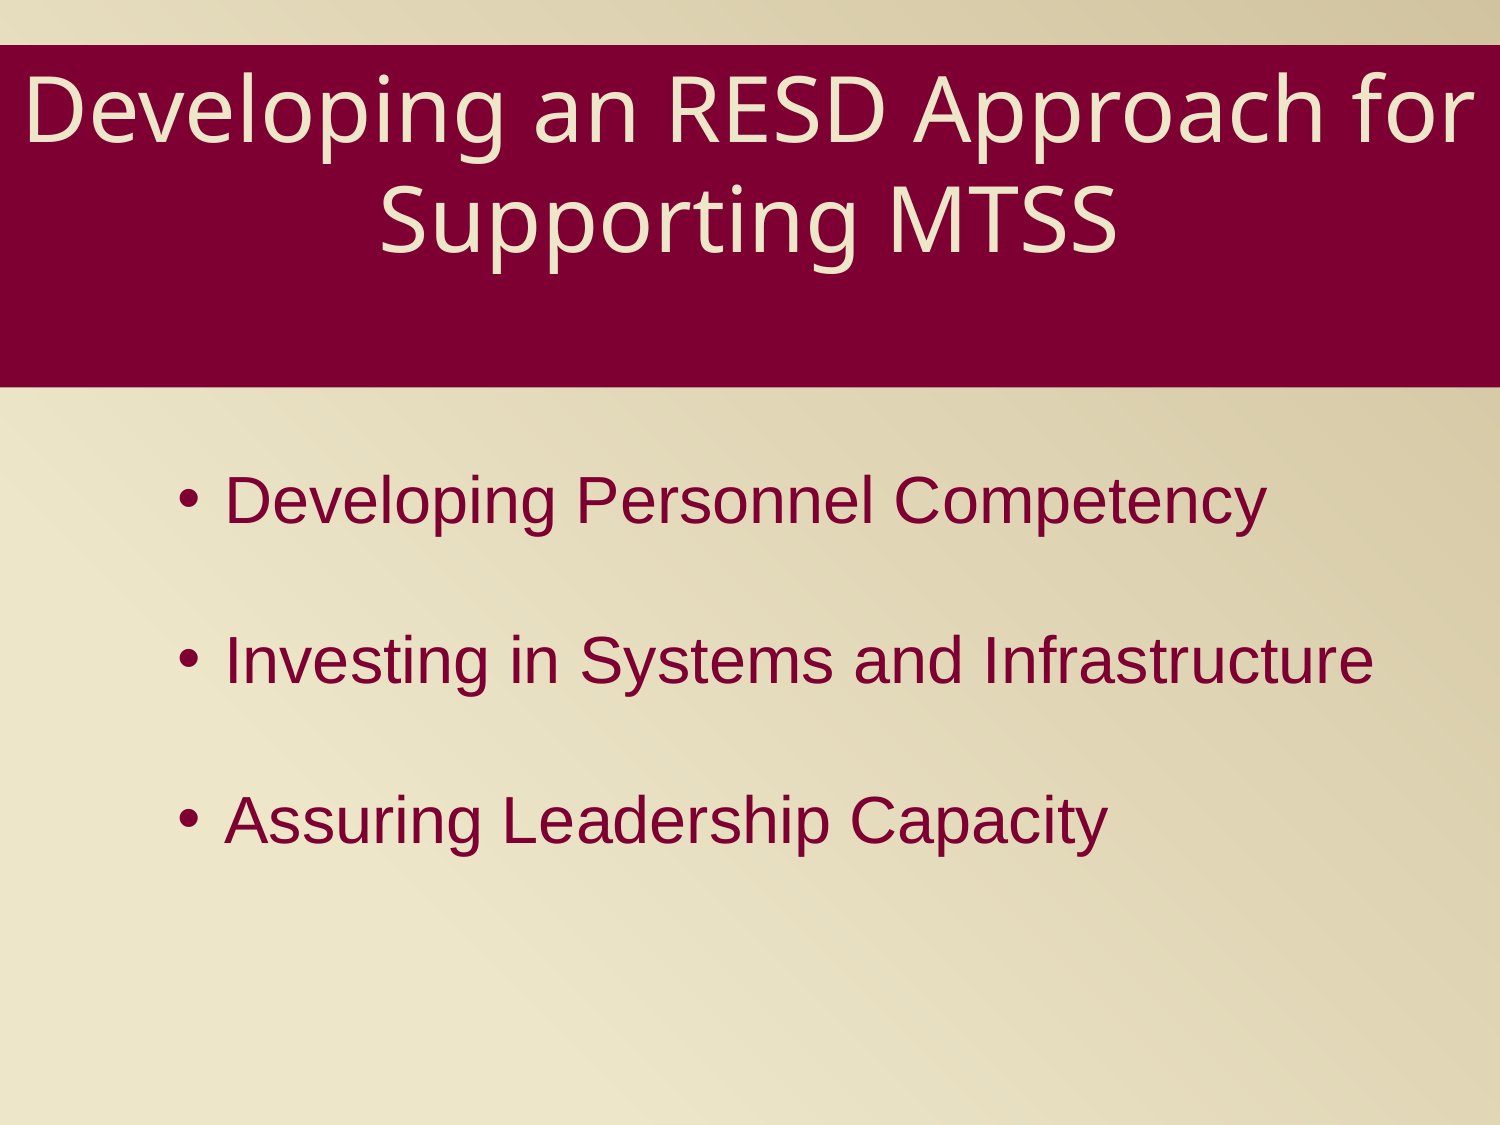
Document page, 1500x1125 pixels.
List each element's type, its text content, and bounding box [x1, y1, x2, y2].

text_box Developing Personnel Competency Investing in Systems and Infrastructure Assuring Leadership Capacity [162, 449, 1413, 865]
title Developing an RESD Approach for Supporting MTSS [0, 44, 1500, 388]
